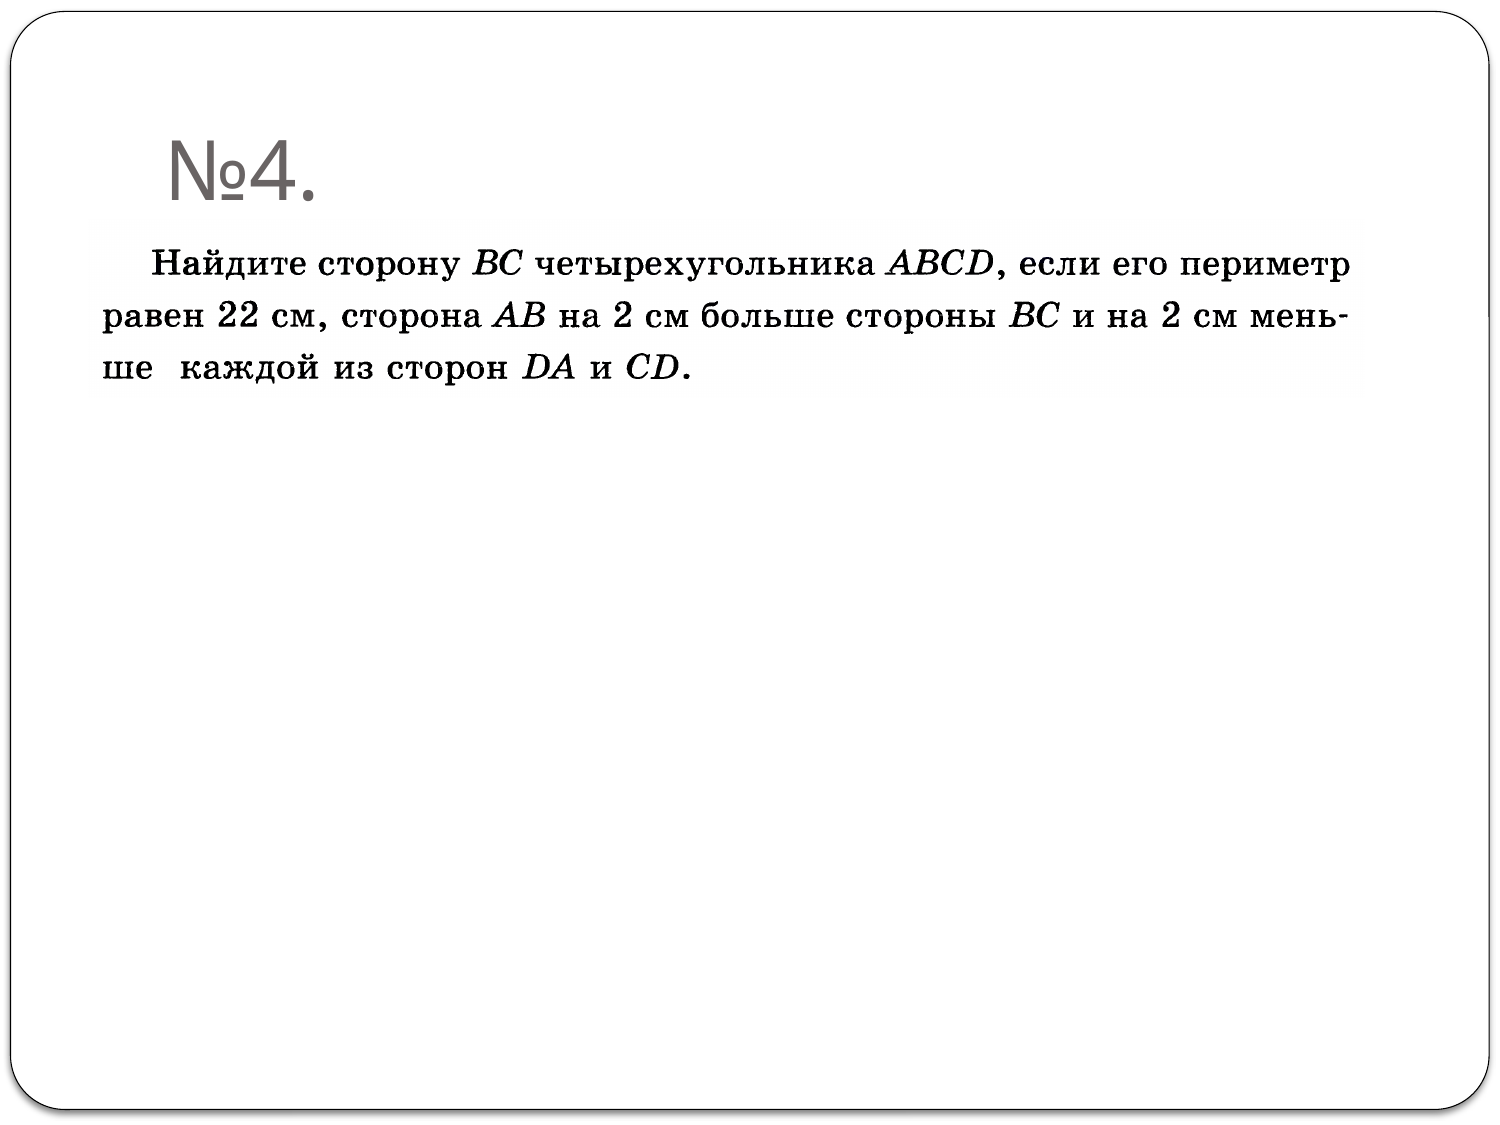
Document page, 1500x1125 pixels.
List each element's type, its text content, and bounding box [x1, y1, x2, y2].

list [88, 219, 1365, 398]
title №4. [150, 45, 1425, 233]
